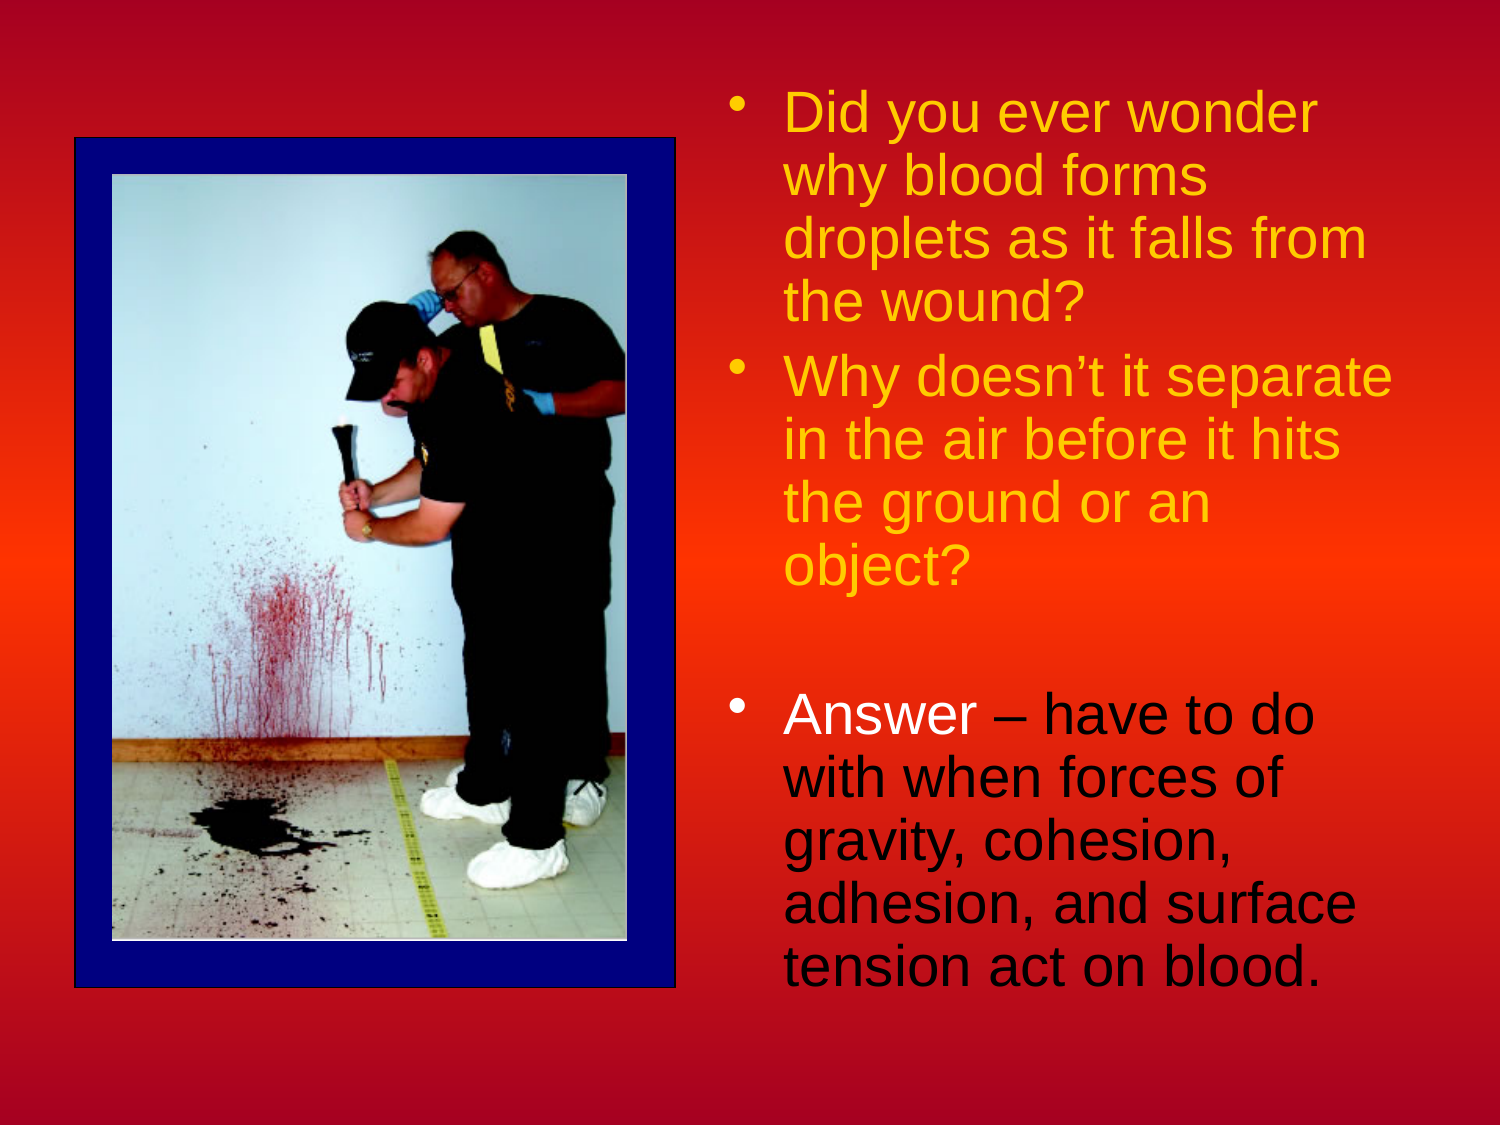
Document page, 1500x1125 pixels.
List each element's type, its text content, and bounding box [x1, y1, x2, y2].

list Did you ever wonder why blood forms droplets as it falls from the wound? Why doesn’t it separate in the air before it hits the ground or an object? Answer – have to do with when forces of gravity, cohesion, adhesion, and surface tension act on blood. [712, 75, 1425, 1018]
picture [112, 174, 627, 941]
text_box [74, 137, 675, 988]
